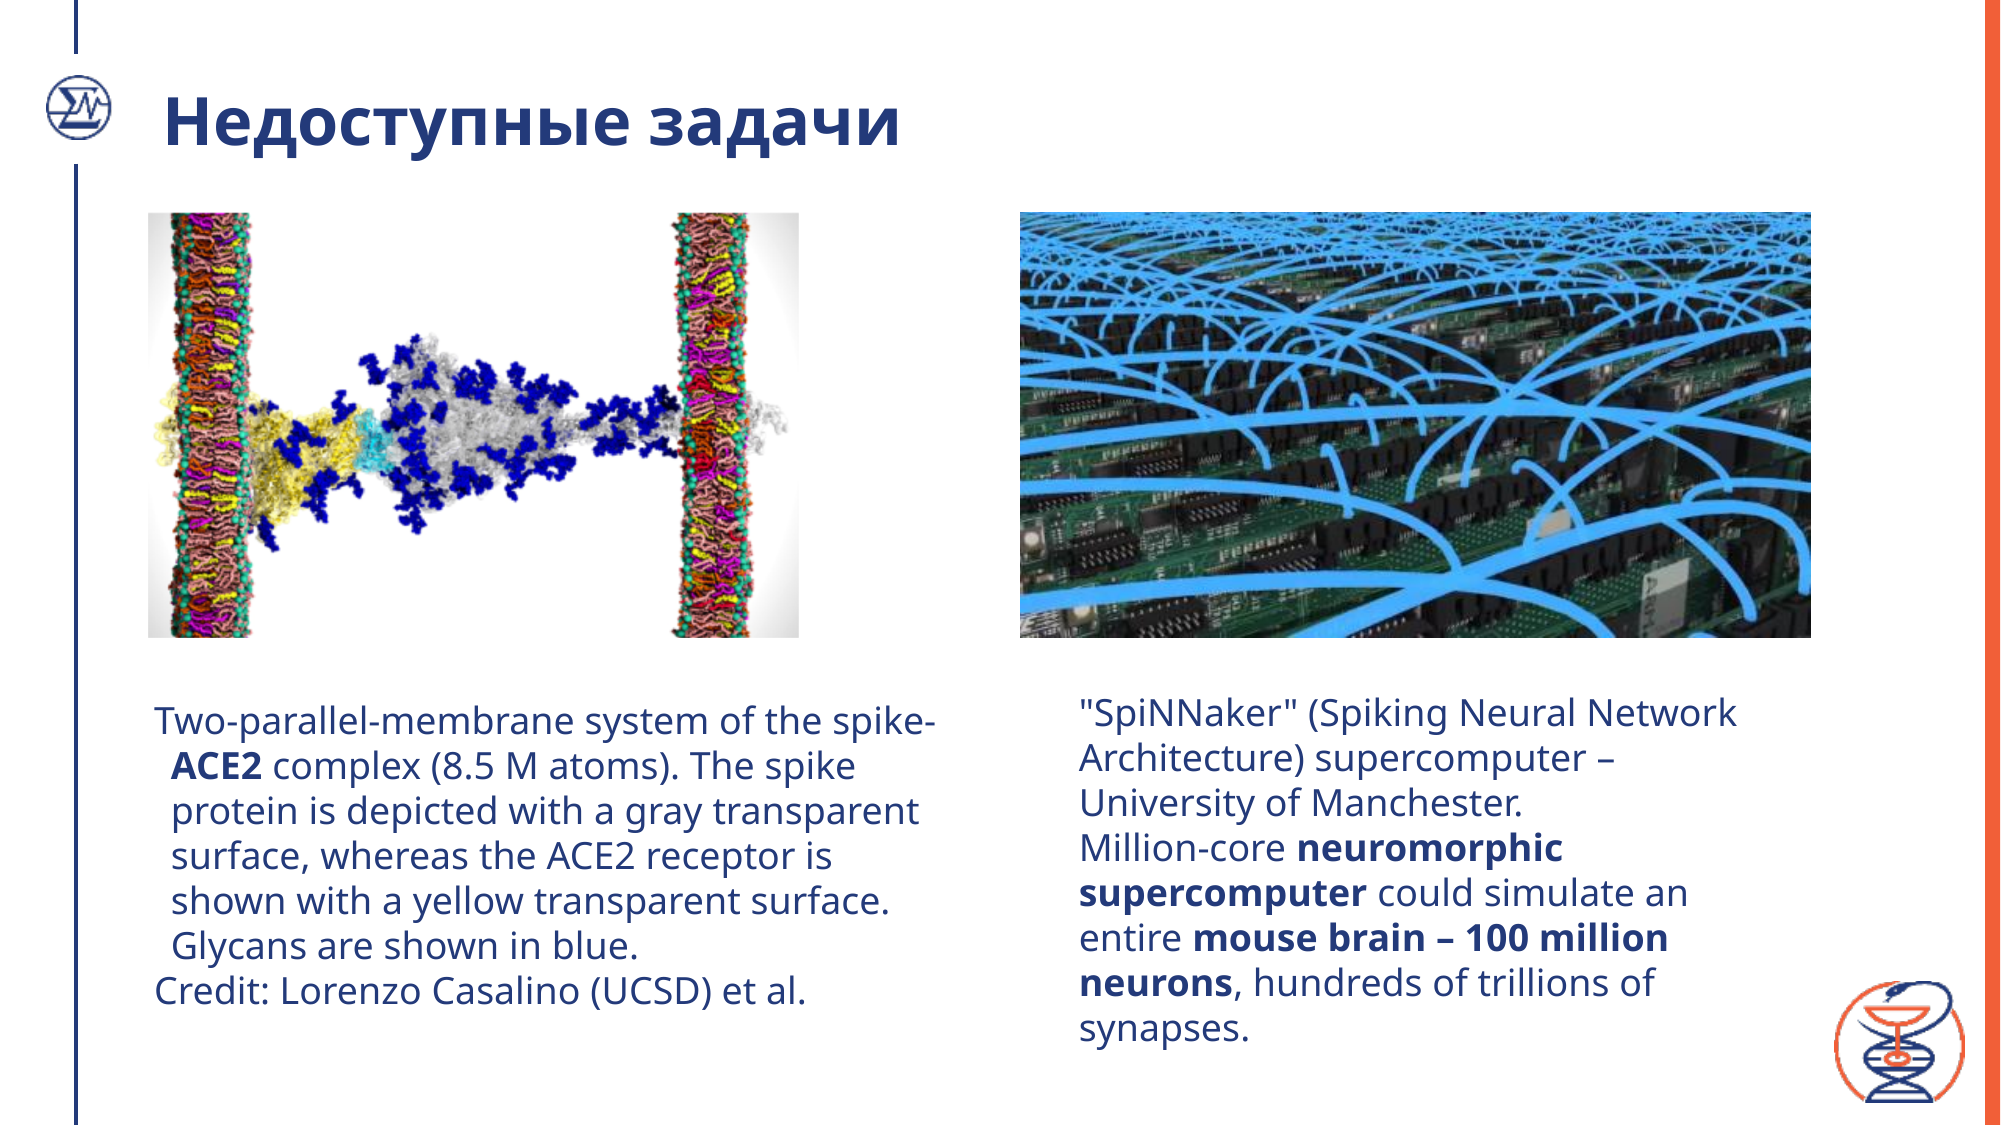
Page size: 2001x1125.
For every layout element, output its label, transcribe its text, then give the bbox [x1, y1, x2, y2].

text_box Two-parallel-membrane system of the spike-ACE2 complex (8.5 M atoms). The spike protein is depicted with a gray transparent surface, whereas the ACE2 receptor is shown with a yellow transparent surface. Glycans are shown in blue. Credit: Lorenzo Casalino (UCSD) et al. [118, 681, 953, 1027]
list "SpiNNaker" (Spiking Neural Network Architecture) supercomputer – University of Manchester. Million-core neuromorphic supercomputer could simulate an entire mouse brain – 100 million neurons, hundreds of trillions of synapses. [1047, 681, 1777, 1085]
title Недоступные задачи [147, 55, 1873, 230]
picture [149, 99, 798, 751]
picture [46, 75, 113, 140]
picture [1019, 212, 1811, 638]
picture [1833, 981, 1965, 1104]
